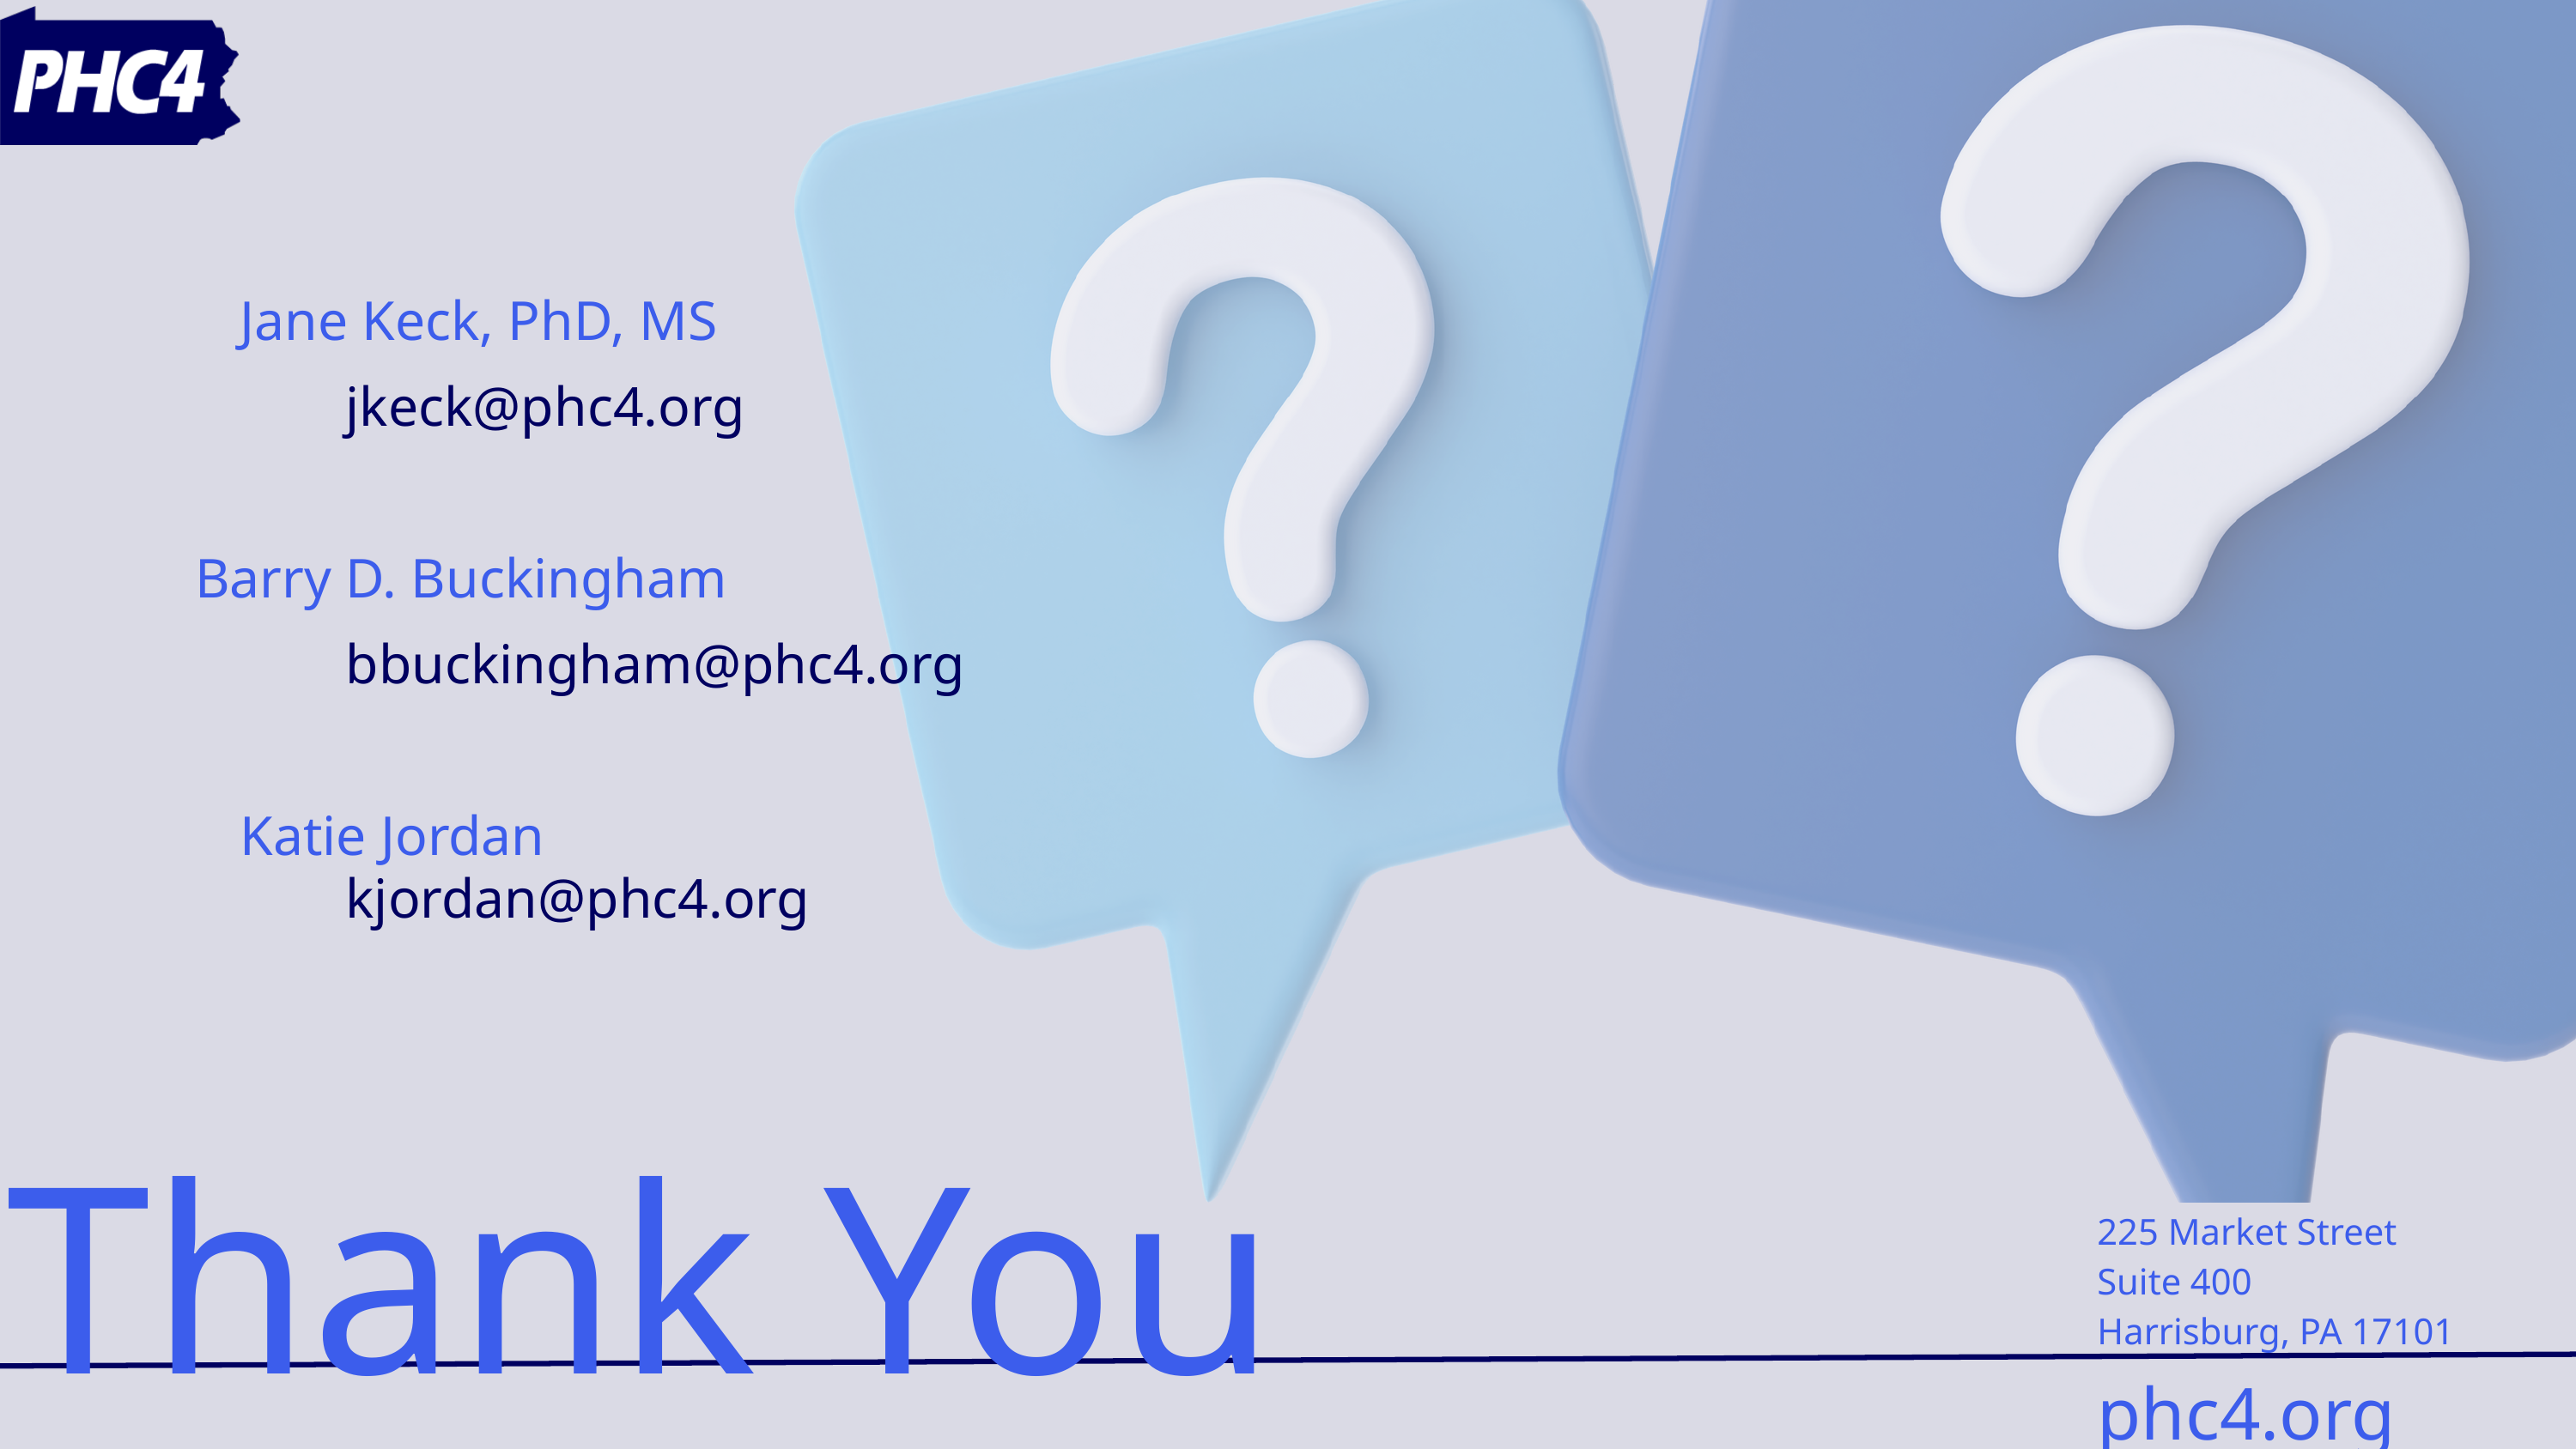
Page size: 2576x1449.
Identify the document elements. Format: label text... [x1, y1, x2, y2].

text_box Jane Keck, PhD, MS [240, 276, 880, 352]
text_box Katie Jordan [240, 791, 814, 866]
text_box [793, 0, 2576, 1203]
text_box Thank You [6, 1062, 1846, 1426]
text_box Barry D. Buckingham [195, 533, 835, 609]
text_box phc4.org [2097, 1354, 2427, 1449]
text_box [0, 6, 240, 145]
text_box bbuckingham@phc4.org [345, 619, 1087, 695]
text_box 225 Market Street Suite 400 Harrisburg, PA 17101 [2097, 1202, 2556, 1353]
text_box jkeck@phc4.org [345, 361, 920, 437]
text_box kjordan@phc4.org [345, 853, 920, 930]
